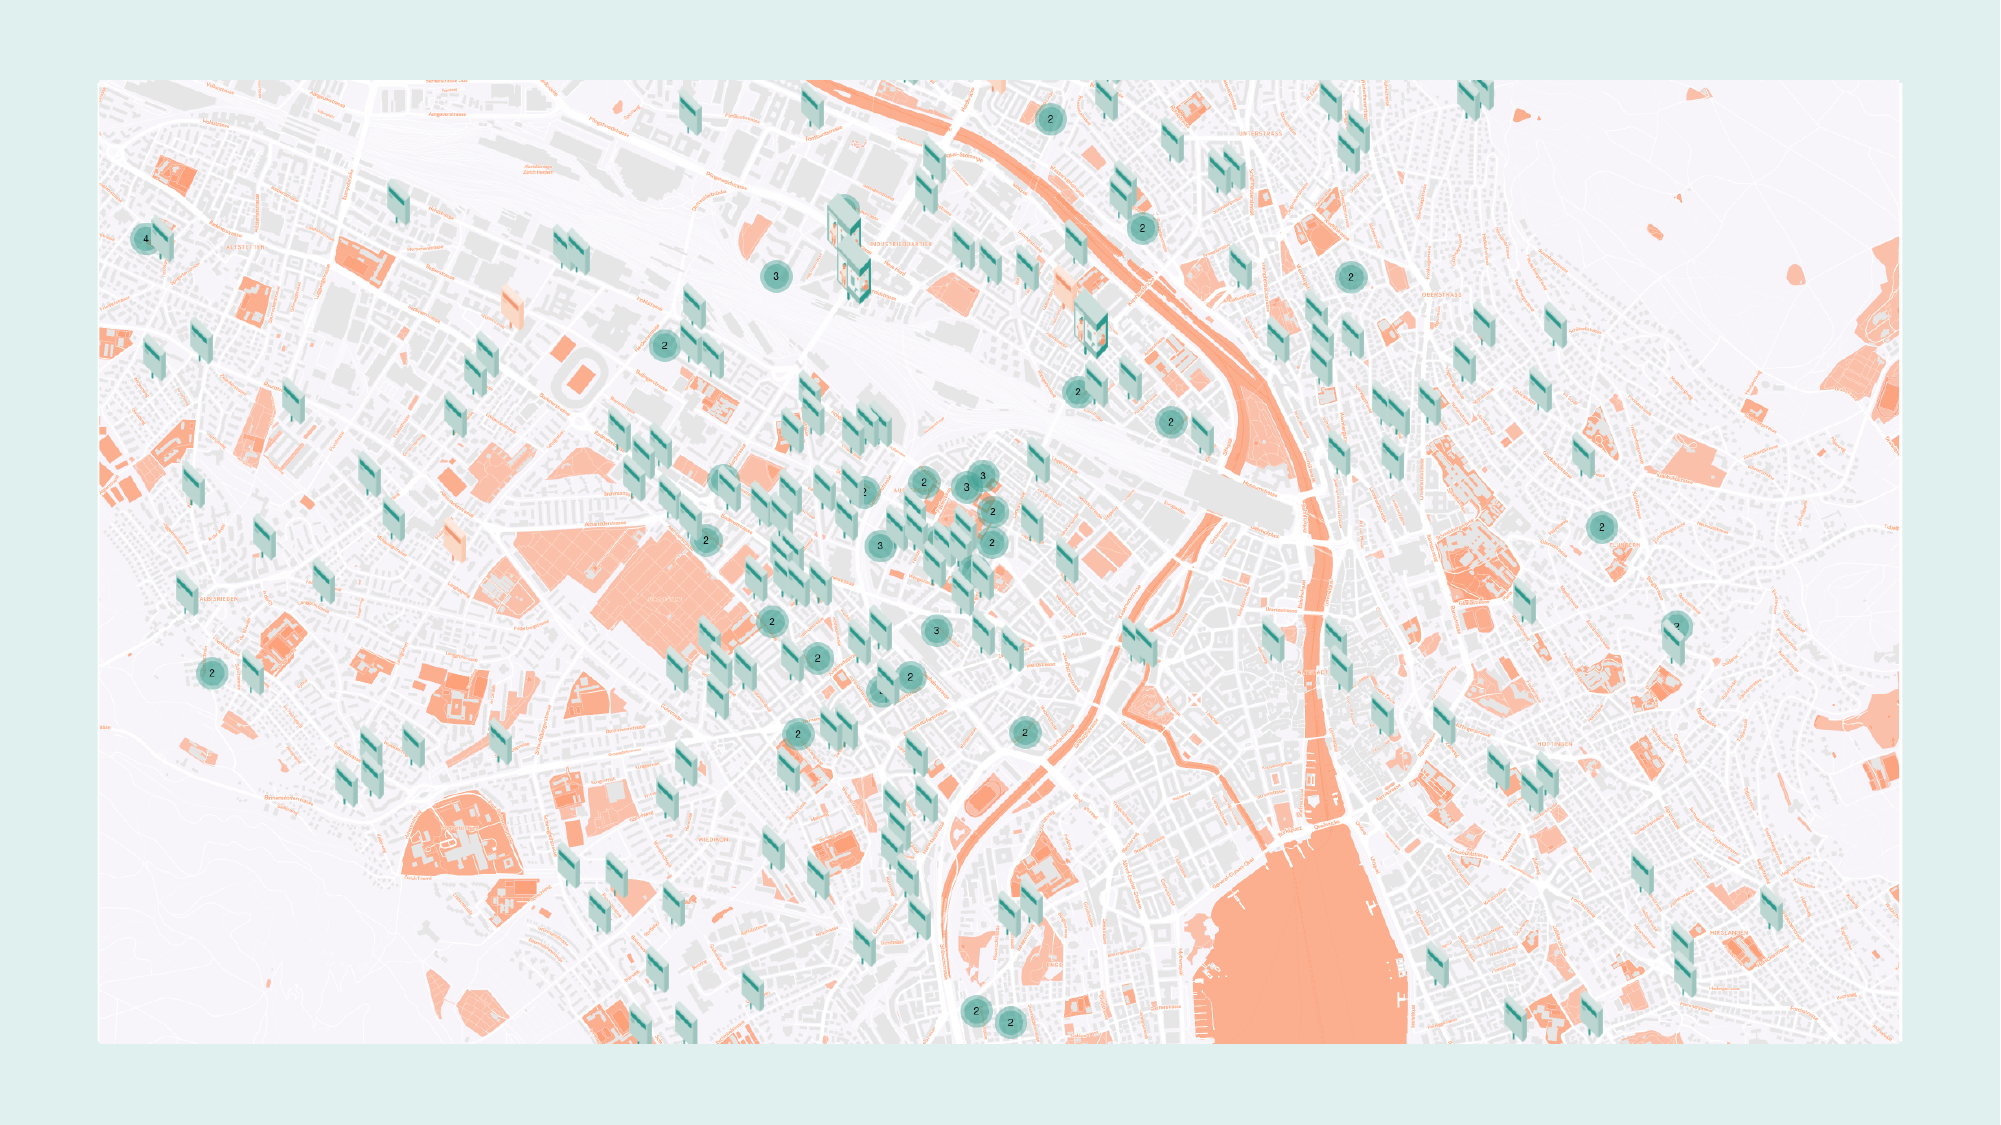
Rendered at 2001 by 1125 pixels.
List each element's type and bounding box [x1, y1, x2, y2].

picture [99, 80, 1900, 1044]
